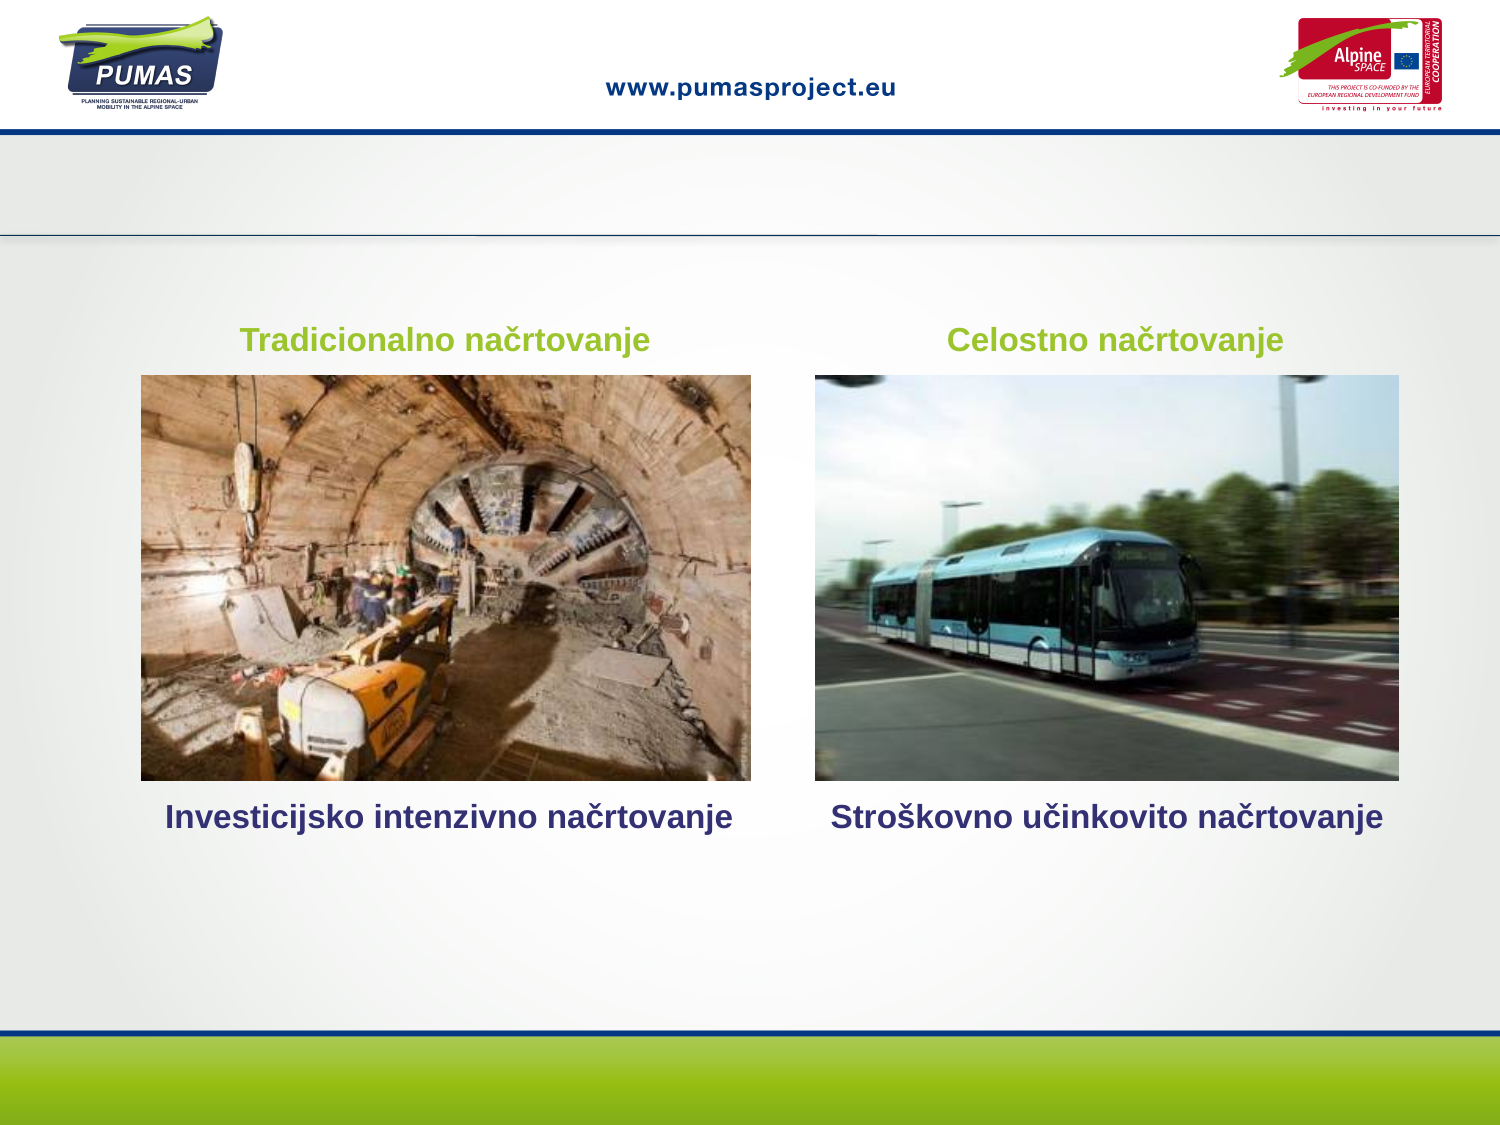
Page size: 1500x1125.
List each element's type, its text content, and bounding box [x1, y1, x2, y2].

text_box Investicijsko intenzivno načrtovanje [140, 795, 759, 836]
text_box Celostno načrtovanje [807, 317, 1425, 358]
picture [0, 0, 1500, 235]
text_box Tradicionalno načrtovanje [136, 317, 755, 358]
text_box Stroškovno učinkovito načrtovanje [798, 795, 1417, 836]
picture [0, 236, 1500, 1125]
